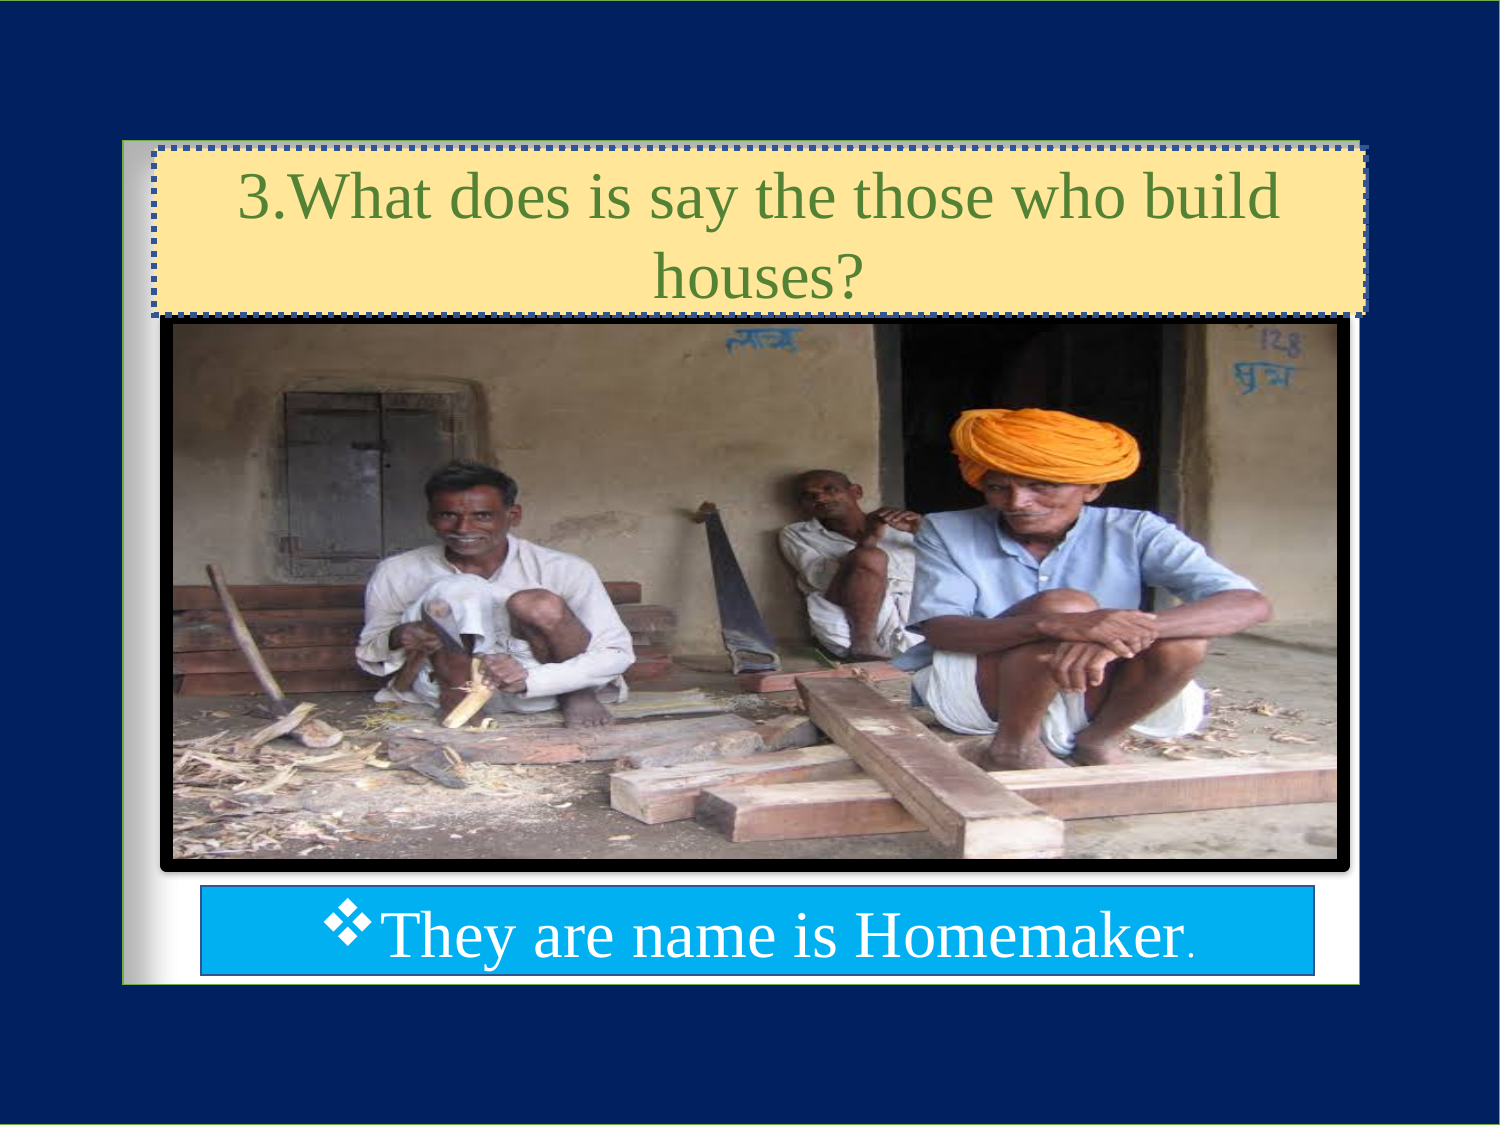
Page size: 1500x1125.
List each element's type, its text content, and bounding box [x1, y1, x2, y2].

text_box 3.What does is say the those who build houses? [153, 147, 1367, 316]
picture [172, 323, 1338, 860]
text_box They are name is Homemaker. [200, 885, 1315, 976]
text_box [0, 0, 1500, 1125]
